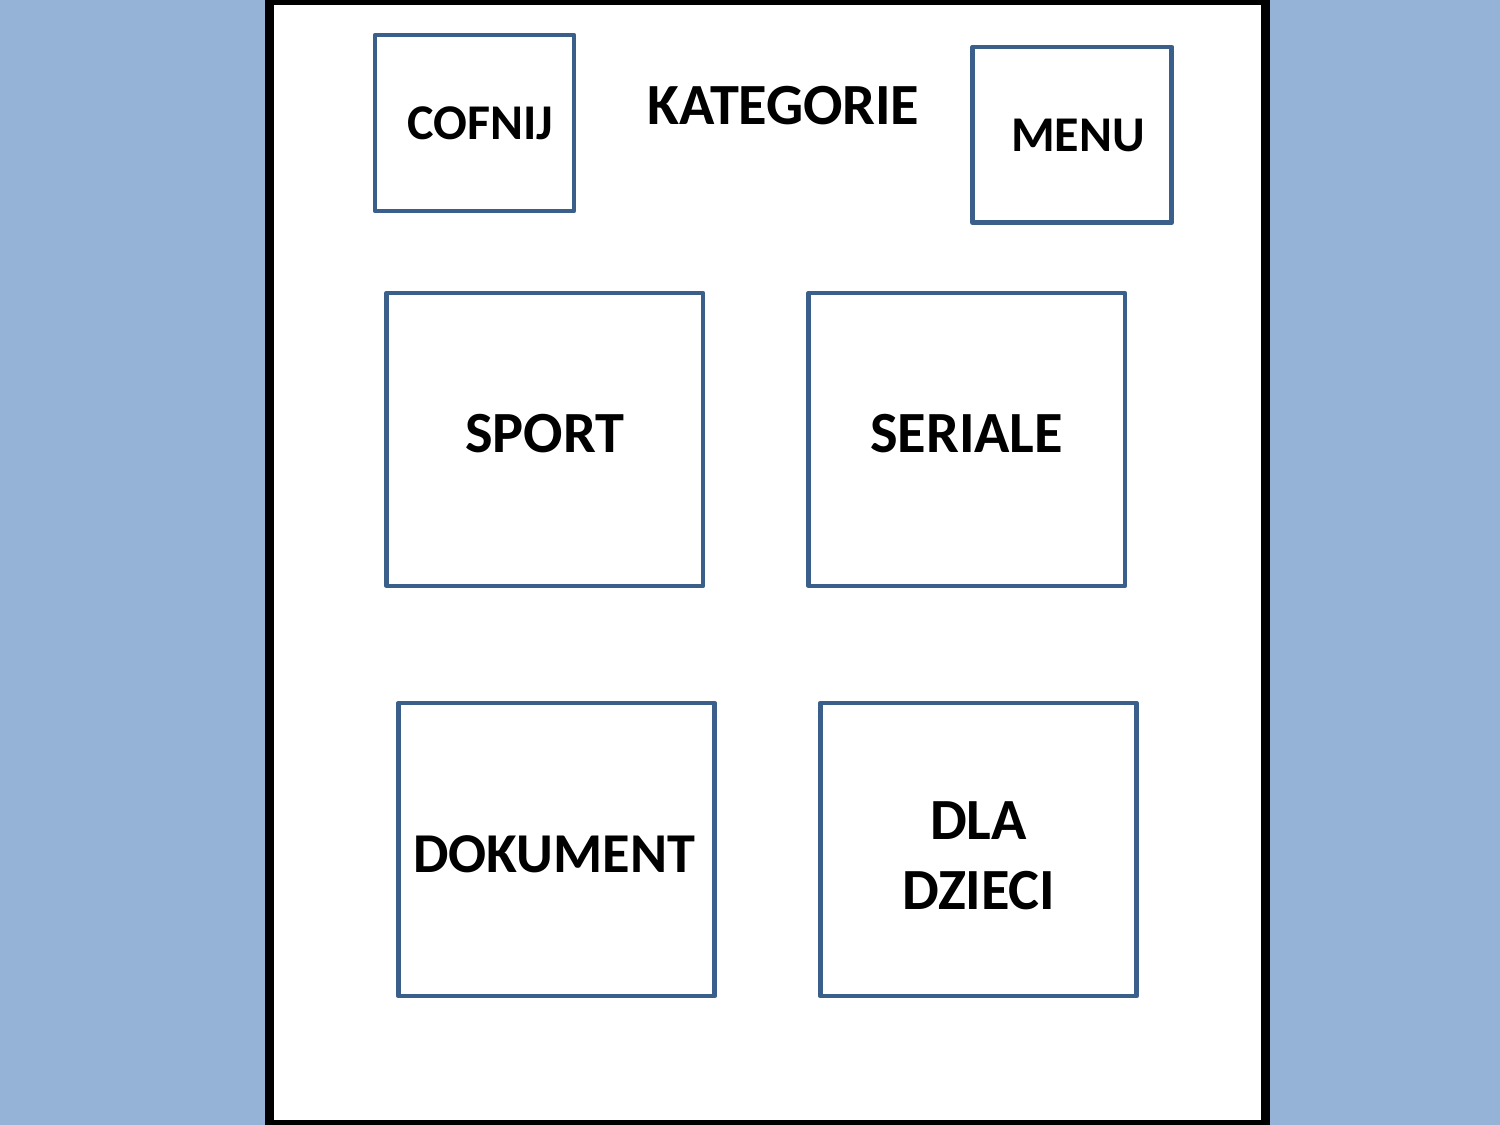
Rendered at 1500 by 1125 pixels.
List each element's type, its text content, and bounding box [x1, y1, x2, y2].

text_box [971, 169, 1174, 225]
text_box [385, 291, 705, 588]
text_box [971, 45, 1174, 93]
text_box SPORT [398, 386, 692, 472]
text_box COFNIJ [363, 81, 598, 157]
text_box SERIALE [820, 386, 1114, 472]
text_box DLA DZIECI [832, 773, 1125, 929]
text_box [396, 701, 717, 998]
text_box [373, 157, 576, 213]
text_box DOKUMENT [398, 808, 715, 891]
text_box [806, 291, 1127, 588]
text_box [267, 0, 1268, 1125]
text_box [373, 33, 576, 81]
text_box MENU [960, 93, 1196, 169]
text_box [818, 701, 1139, 998]
text_box KATEGORIE [632, 58, 938, 144]
